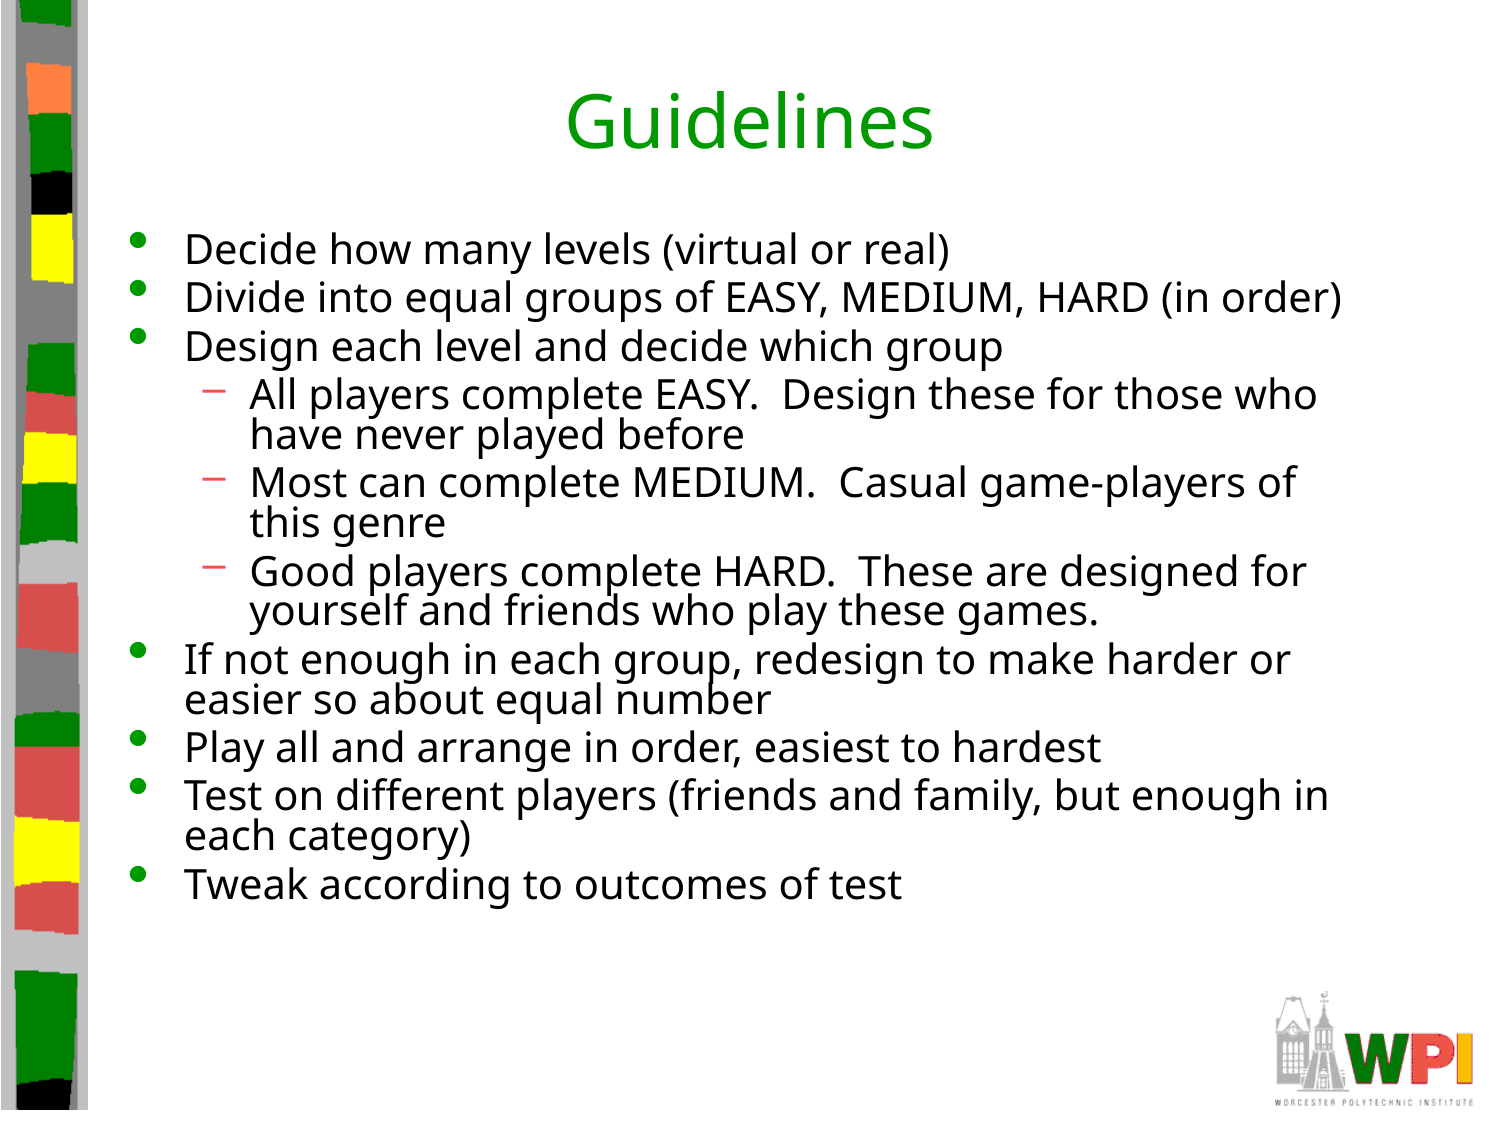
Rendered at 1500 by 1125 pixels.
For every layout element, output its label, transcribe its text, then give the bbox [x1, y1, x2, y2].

picture [1275, 991, 1475, 1107]
picture [0, 0, 88, 1110]
list Decide how many levels (virtual or real) Divide into equal groups of EASY, MEDIUM, HARD (in order) Design each level and decide which group All players complete EASY. Design these for those who have never played before Most can complete MEDIUM. Casual game-players of this genre Good players complete HARD. These are designed for yourself and friends who play these games. If not enough in each group, redesign to make harder or easier so about equal number Play all and arrange in order, easiest to hardest Test on different players (friends and family, but enough in each category) Tweak according to outcomes of test [112, 224, 1388, 1001]
title Guidelines [112, 24, 1388, 213]
